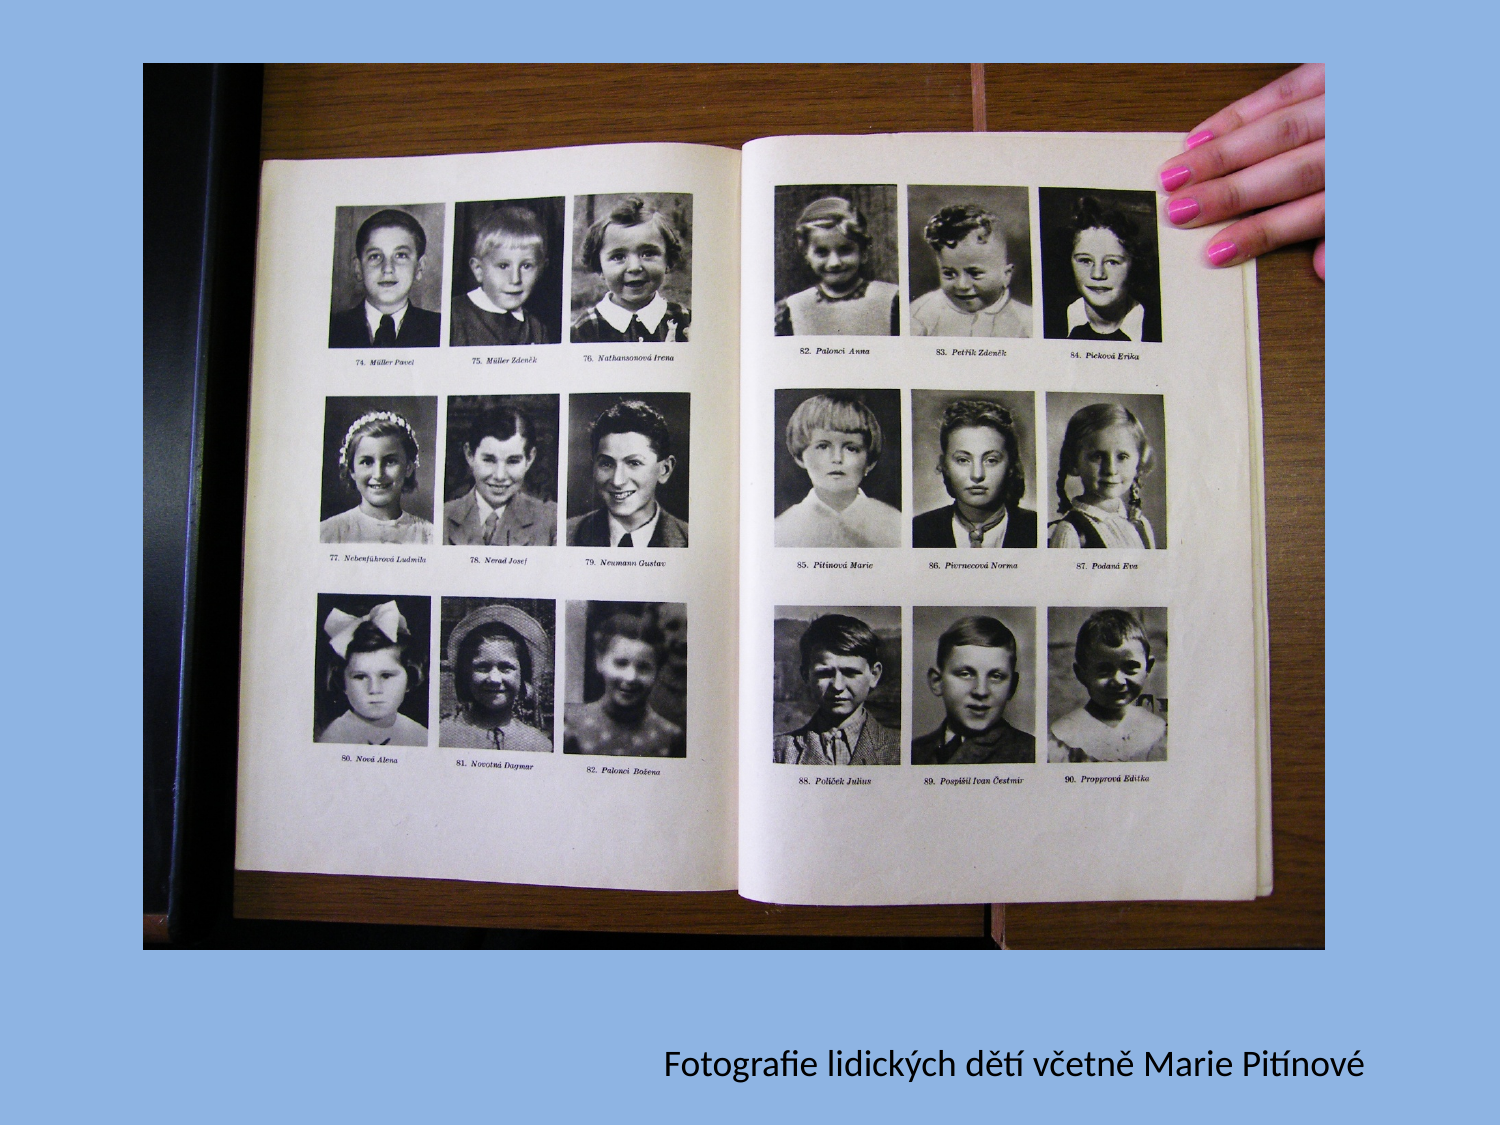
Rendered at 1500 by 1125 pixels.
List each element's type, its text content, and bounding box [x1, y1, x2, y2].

picture [142, 63, 1325, 950]
text_box Fotografie lidických dětí včetně Marie Pitínové [649, 1031, 1381, 1091]
